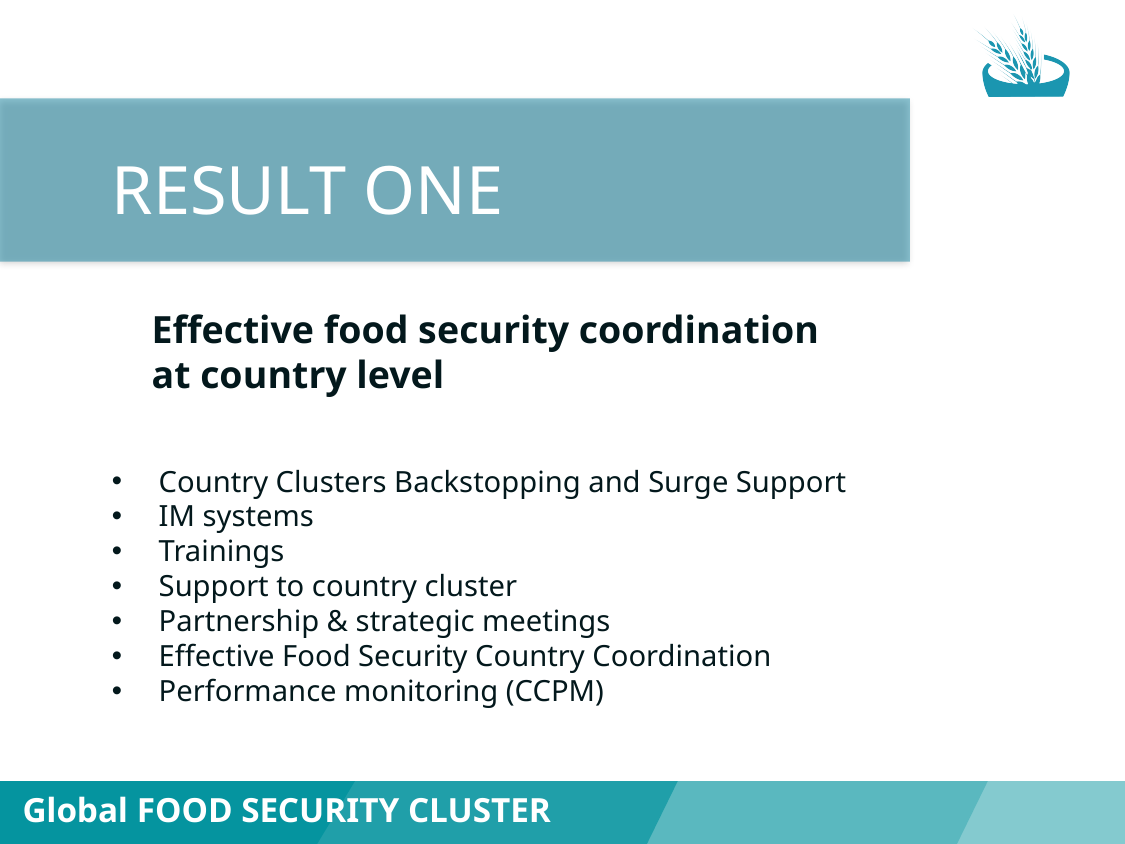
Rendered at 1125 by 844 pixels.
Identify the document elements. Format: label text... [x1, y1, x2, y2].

text_box RESULT ONE [97, 140, 624, 236]
picture [972, 14, 1074, 97]
text_box Country Clusters Backstopping and Surge Support IM systems Trainings Support to country cluster Partnership & strategic meetings Effective Food Security Country Coordination Performance monitoring (CCPM) [97, 455, 1008, 715]
text_box Effective food security coordination at country level [136, 298, 845, 448]
text_box [0, 98, 911, 262]
